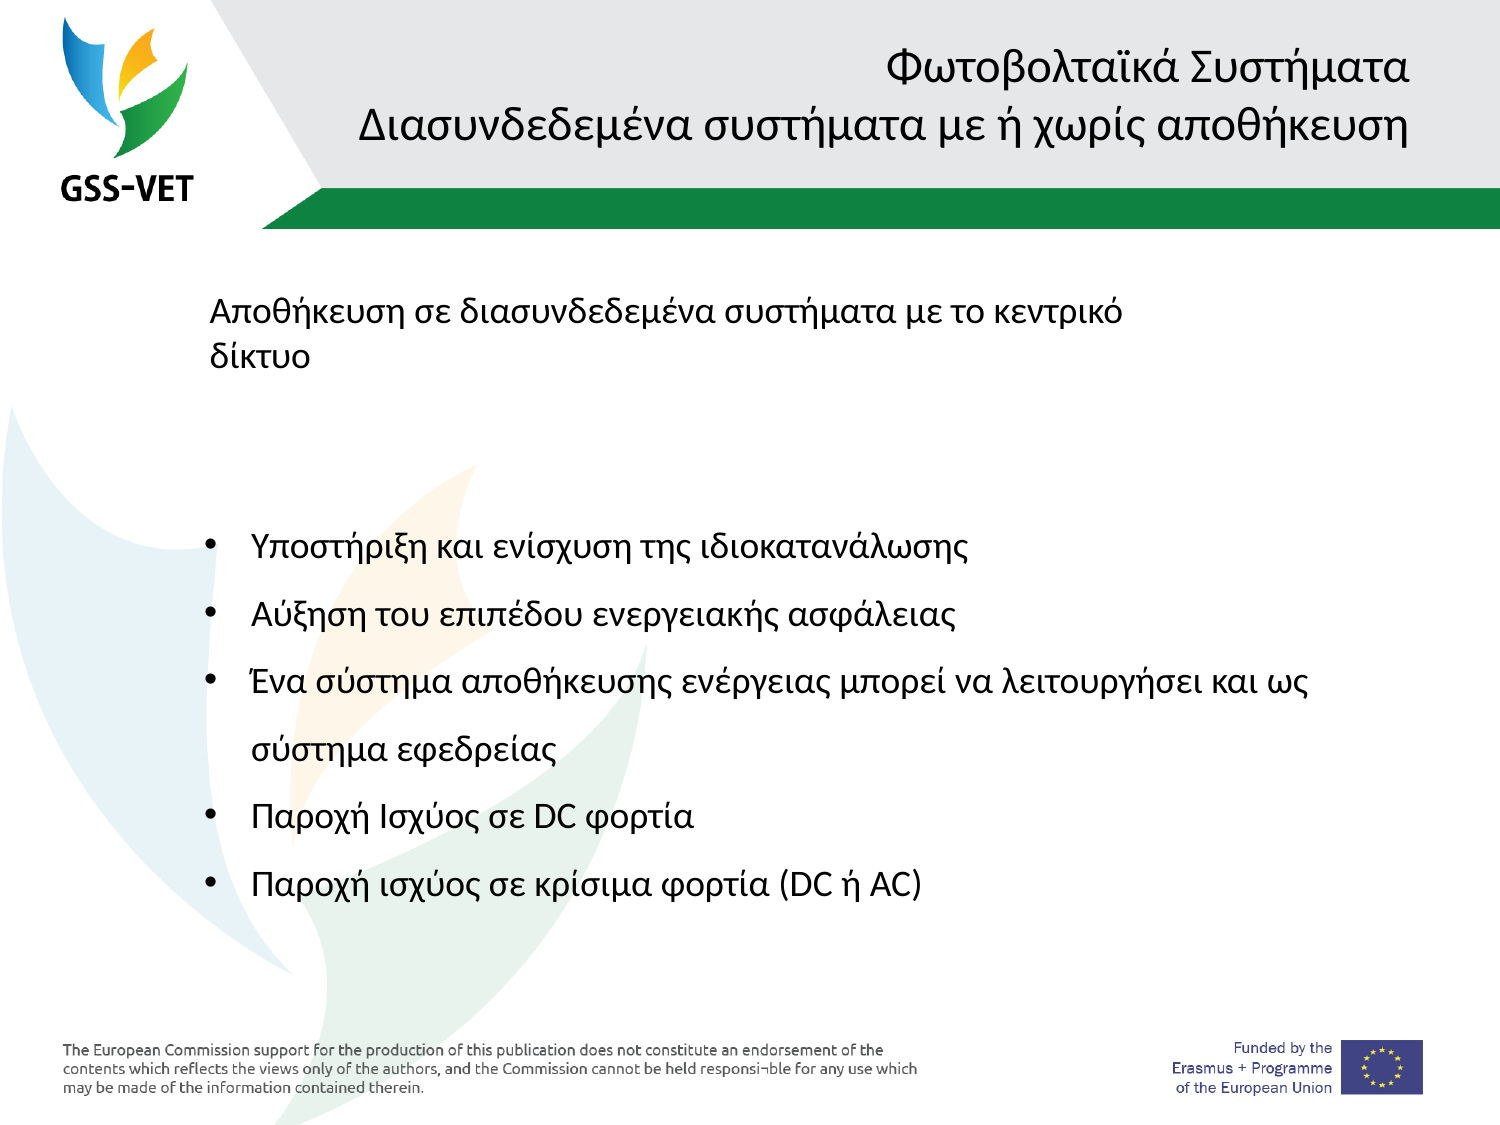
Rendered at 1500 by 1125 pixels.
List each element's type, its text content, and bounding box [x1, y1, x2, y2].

text_box Αποθήκευση σε διασυνδεδεμένα συστήματα με το κεντρικό δίκτυο [194, 278, 1187, 384]
picture [0, 0, 1500, 1125]
text_box Υποστήριξη και ενίσχυση της ιδιοκατανάλωσης Αύξηση του επιπέδου ενεργειακής ασφάλειας Ένα σύστημα αποθήκευσης ενέργειας μπορεί να λειτουργήσει και ως σύστημα εφεδρείας Παροχή Ισχύος σε DC φορτία Παροχή ισχύος σε κρίσιμα φορτία (DC ή AC) [189, 491, 1395, 912]
title Φωτοβολταϊκά Συστήματα Διασυνδεδεμένα συστήματα με ή χωρίς αποθήκευση [324, 0, 1425, 185]
